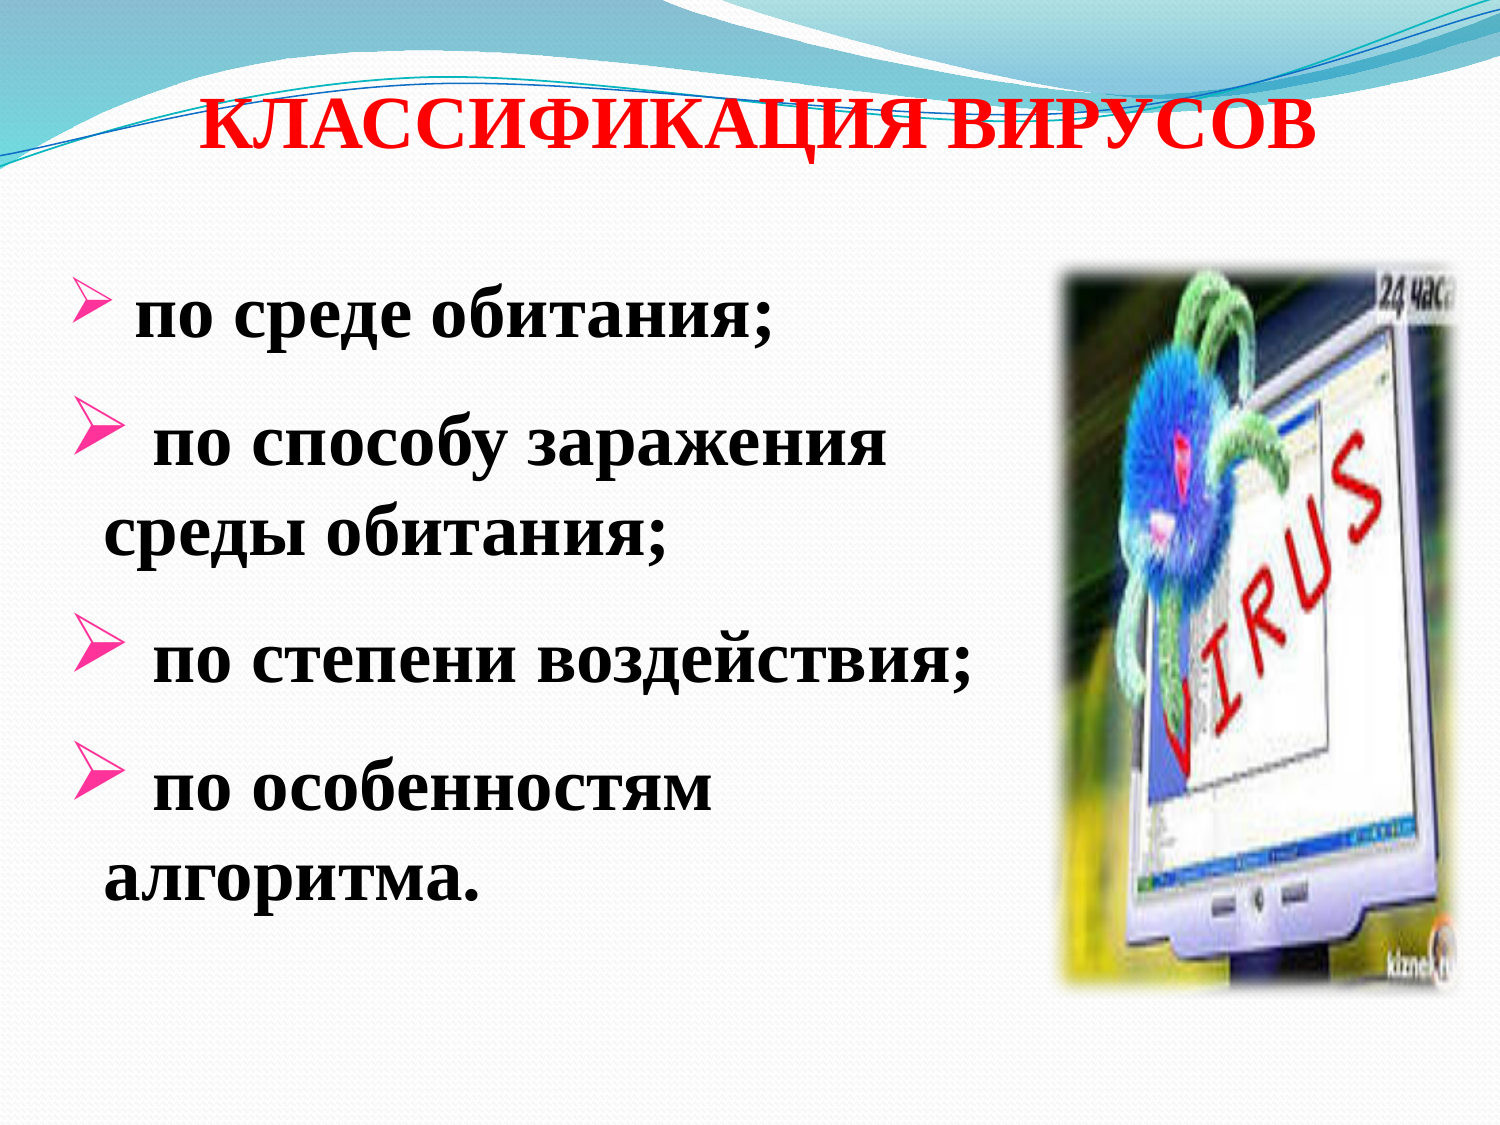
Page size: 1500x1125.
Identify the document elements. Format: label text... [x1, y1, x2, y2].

picture [1045, 255, 1465, 1002]
text_box КЛАССИФИКАЦИЯ ВИРУСОВ [76, 66, 1441, 172]
text_box по среде обитания; по способу заражения среды обитания; по степени воздействия; по особенностям алгоритма. [53, 255, 1022, 923]
